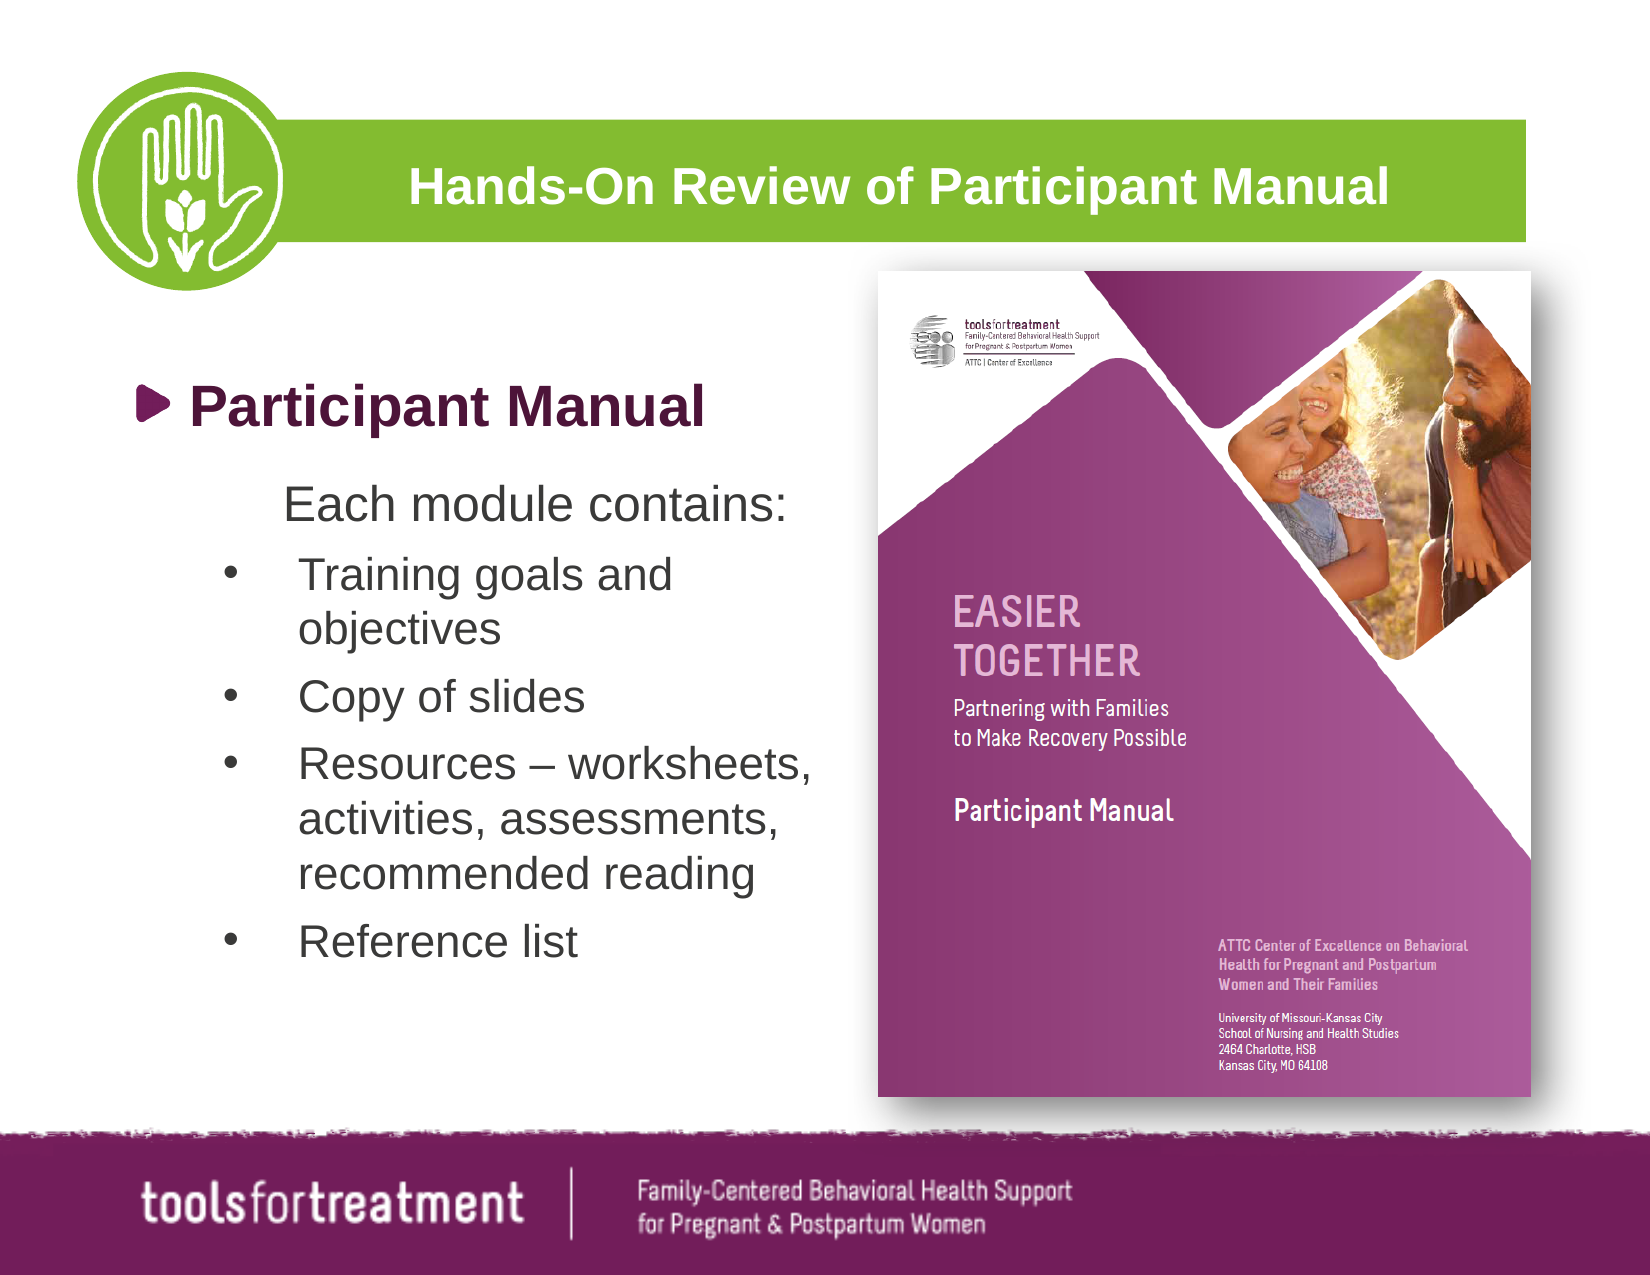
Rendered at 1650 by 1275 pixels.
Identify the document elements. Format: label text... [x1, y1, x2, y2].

title Hands-On Review of Participant Manual [269, 120, 1531, 247]
list Participant Manual Each module contains: Training goals and objectives Copy of slides Resources – worksheets, activities, assessments, recommended reading Reference list [114, 359, 861, 1171]
picture [0, 0, 1650, 1275]
